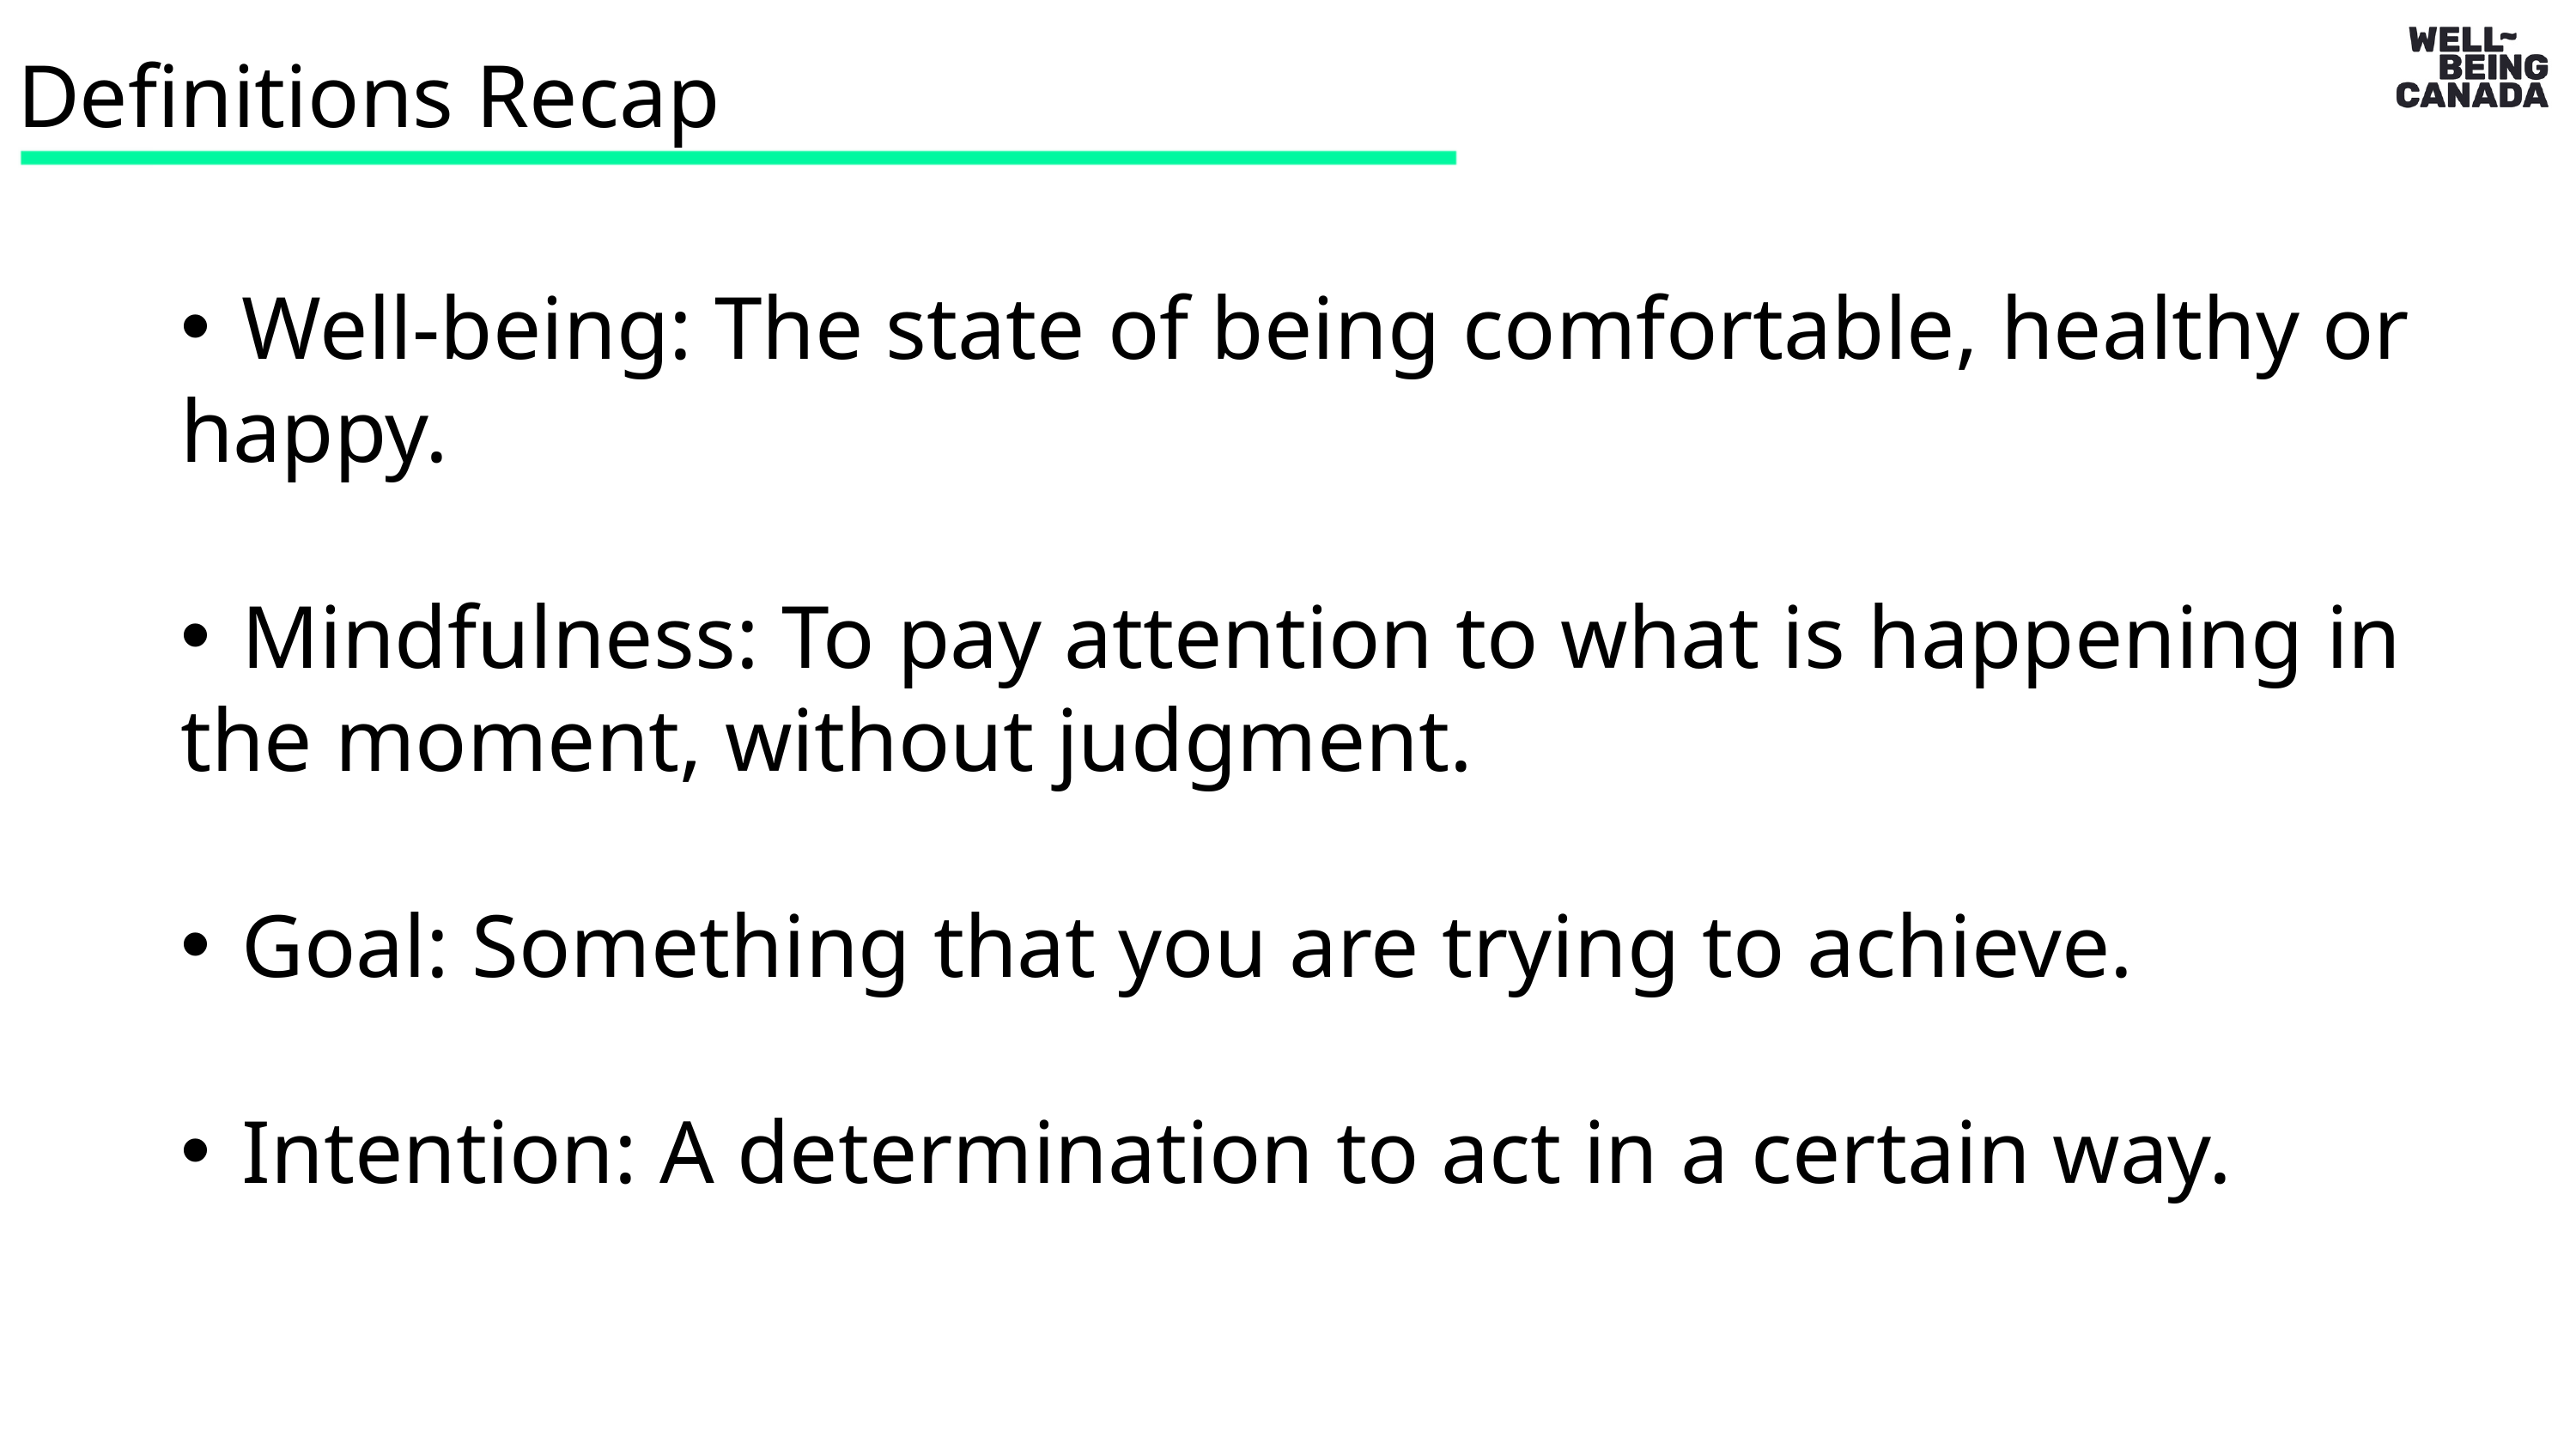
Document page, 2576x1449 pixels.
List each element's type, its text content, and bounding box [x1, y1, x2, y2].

text_box [16, 147, 1460, 168]
text_box Definitions Recap [16, 41, 1406, 145]
text_box [2391, 0, 2555, 151]
text_box Well-being: The state of being comfortable, healthy or happy. Mindfulness: To pay attention to what is happening in the moment, without judgment. Goal: Something that you are trying to achieve. Intention: A determination to act in a certain way. [119, 273, 2576, 1201]
